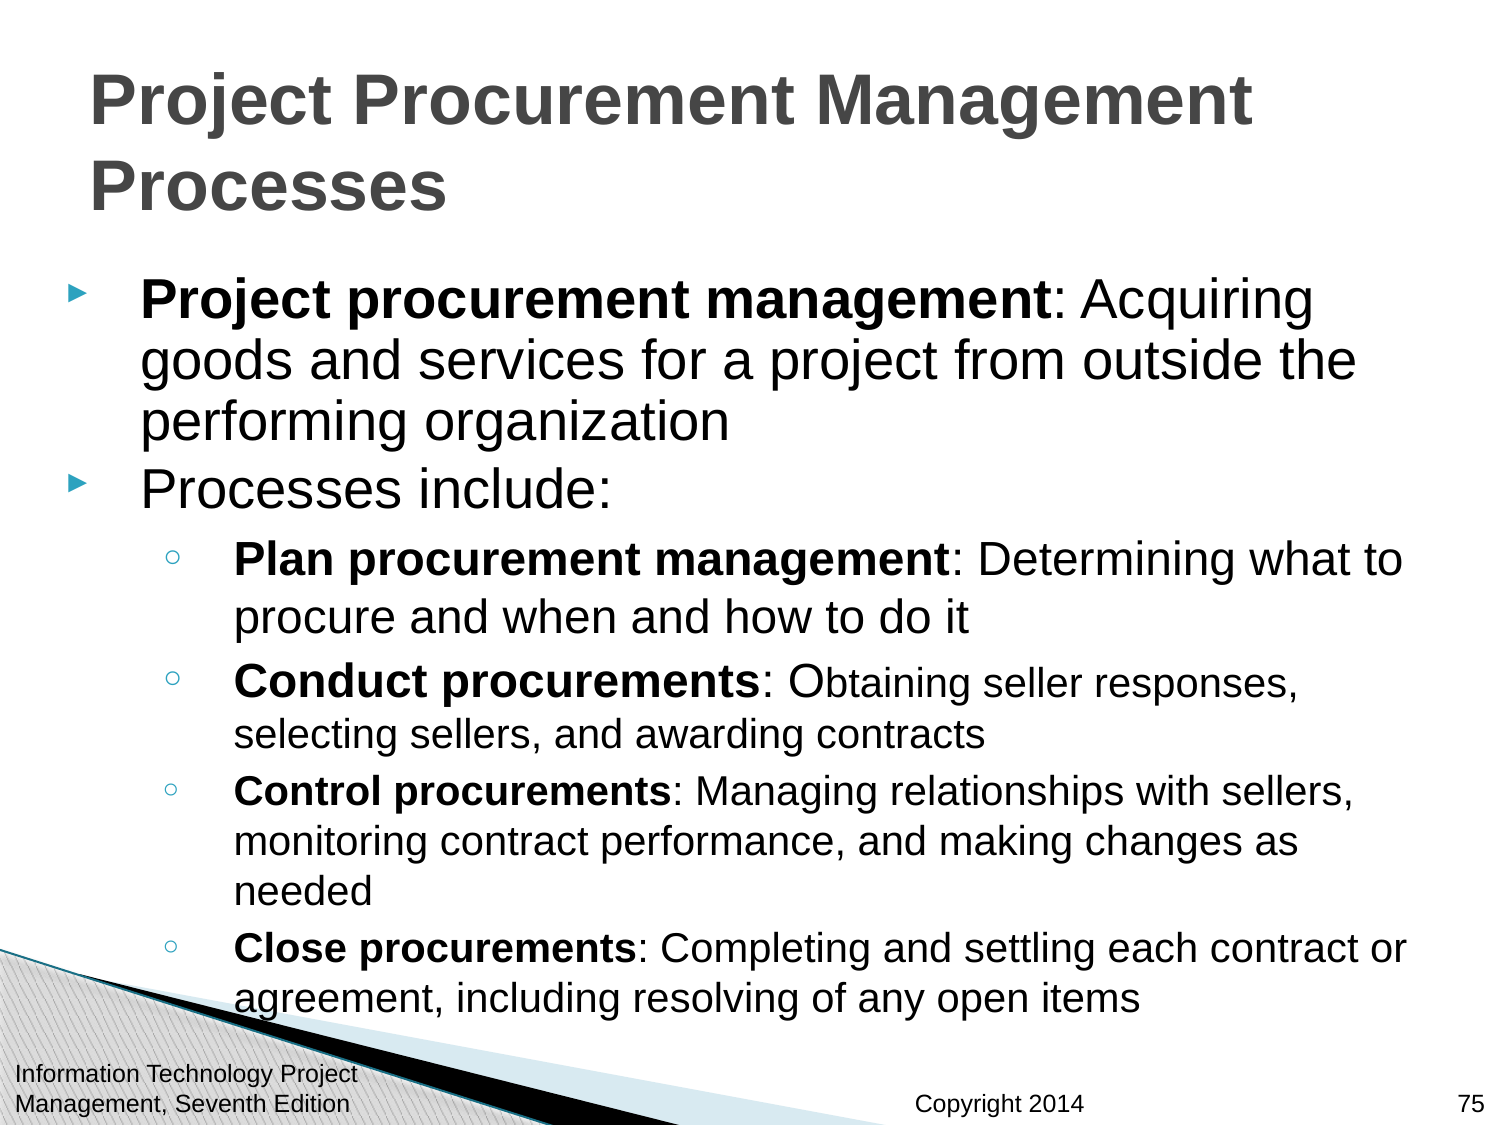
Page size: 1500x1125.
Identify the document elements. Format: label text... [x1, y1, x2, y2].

title Project Procurement Management Processes [75, 45, 1425, 233]
list Project procurement management: Acquiring goods and services for a project from outside the performing organization Processes include: Plan procurement management: Determining what to procure and when and how to do it Conduct procurements: Obtaining seller responses, selecting sellers, and awarding contracts Control procurements: Managing relationships with sellers, monitoring contract performance, and making changes as needed Close procurements: Completing and settling each contract or agreement, including resolving of any open items [49, 262, 1438, 1013]
footer Information Technology Project Management, Seventh Edition [0, 1065, 425, 1125]
slide_number 75 [1408, 1065, 1500, 1125]
